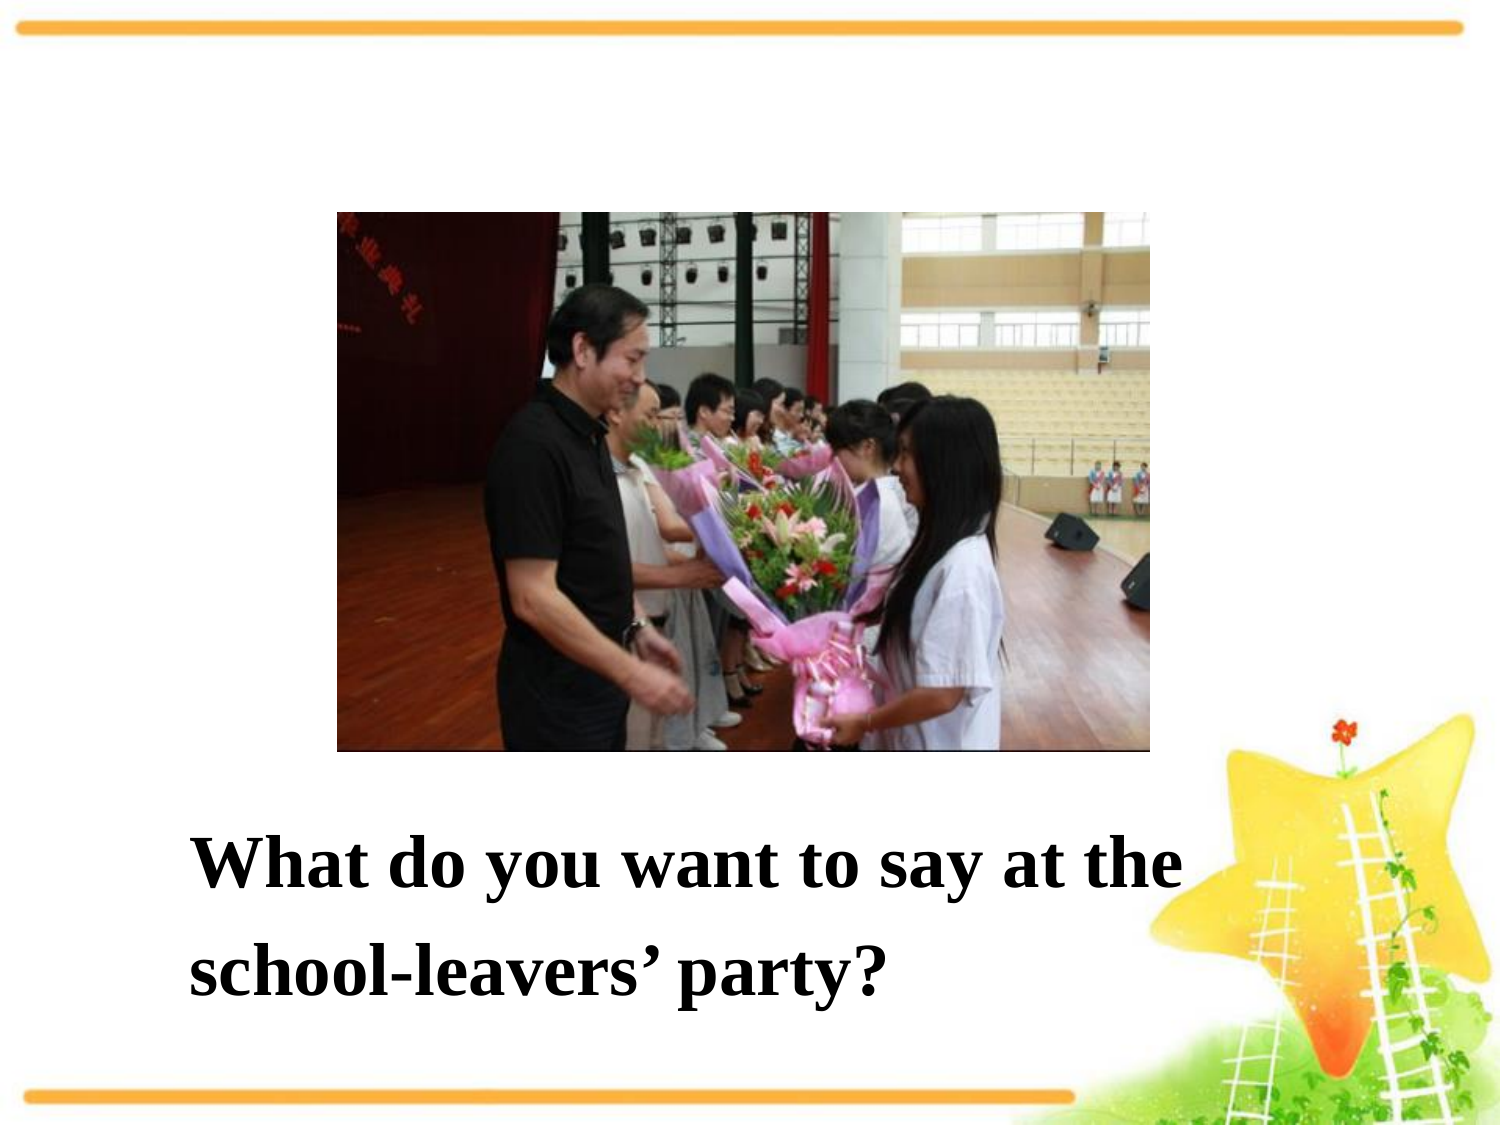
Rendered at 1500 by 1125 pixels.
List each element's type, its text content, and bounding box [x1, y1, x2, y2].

picture [0, 0, 1500, 1125]
text_box What do you want to say at the school-leavers’ party? [174, 787, 1408, 1019]
